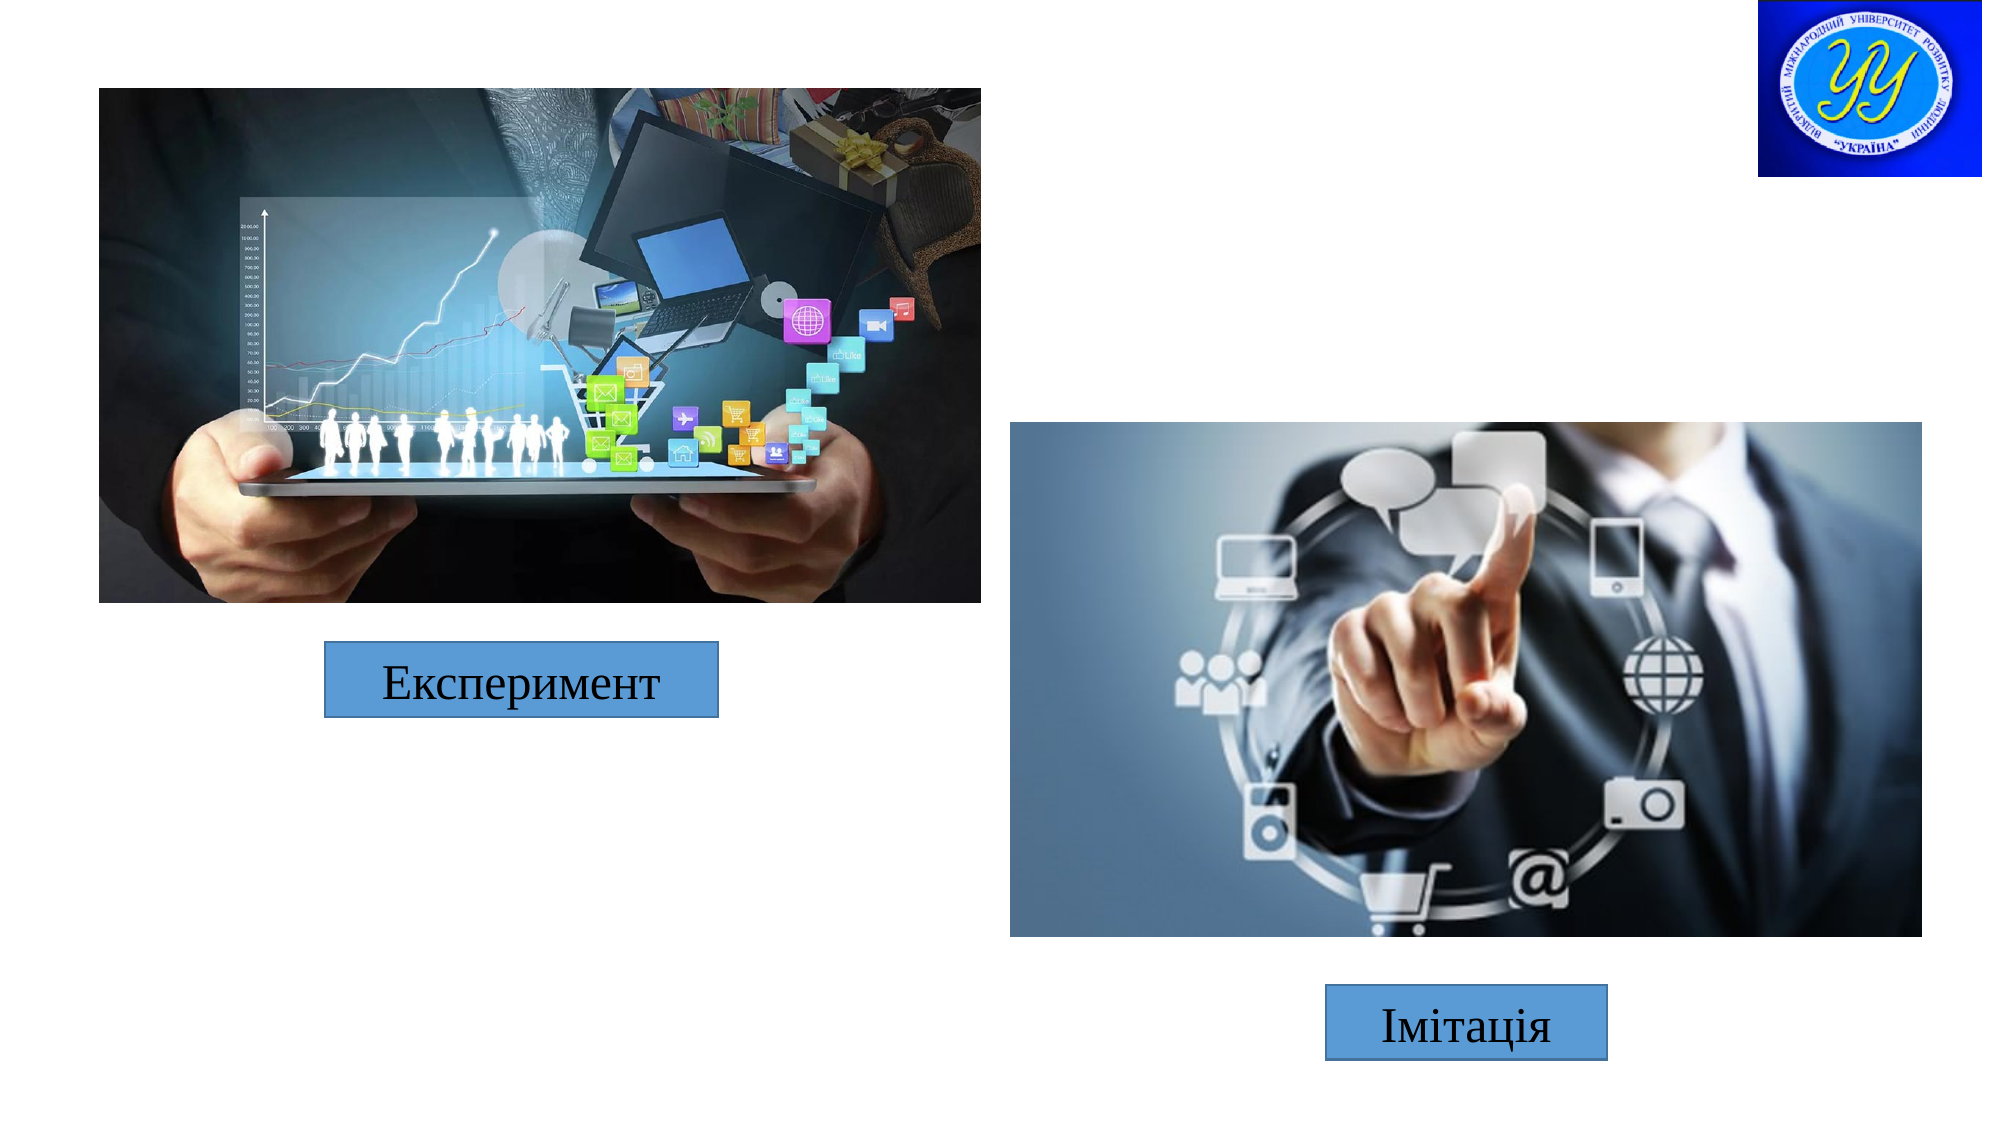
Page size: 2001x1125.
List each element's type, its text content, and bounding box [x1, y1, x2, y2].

picture [99, 88, 981, 603]
text_box Імітація [1325, 984, 1608, 1061]
picture [1758, 0, 1982, 177]
text_box Експеримент [324, 641, 719, 718]
picture [1010, 422, 1922, 938]
